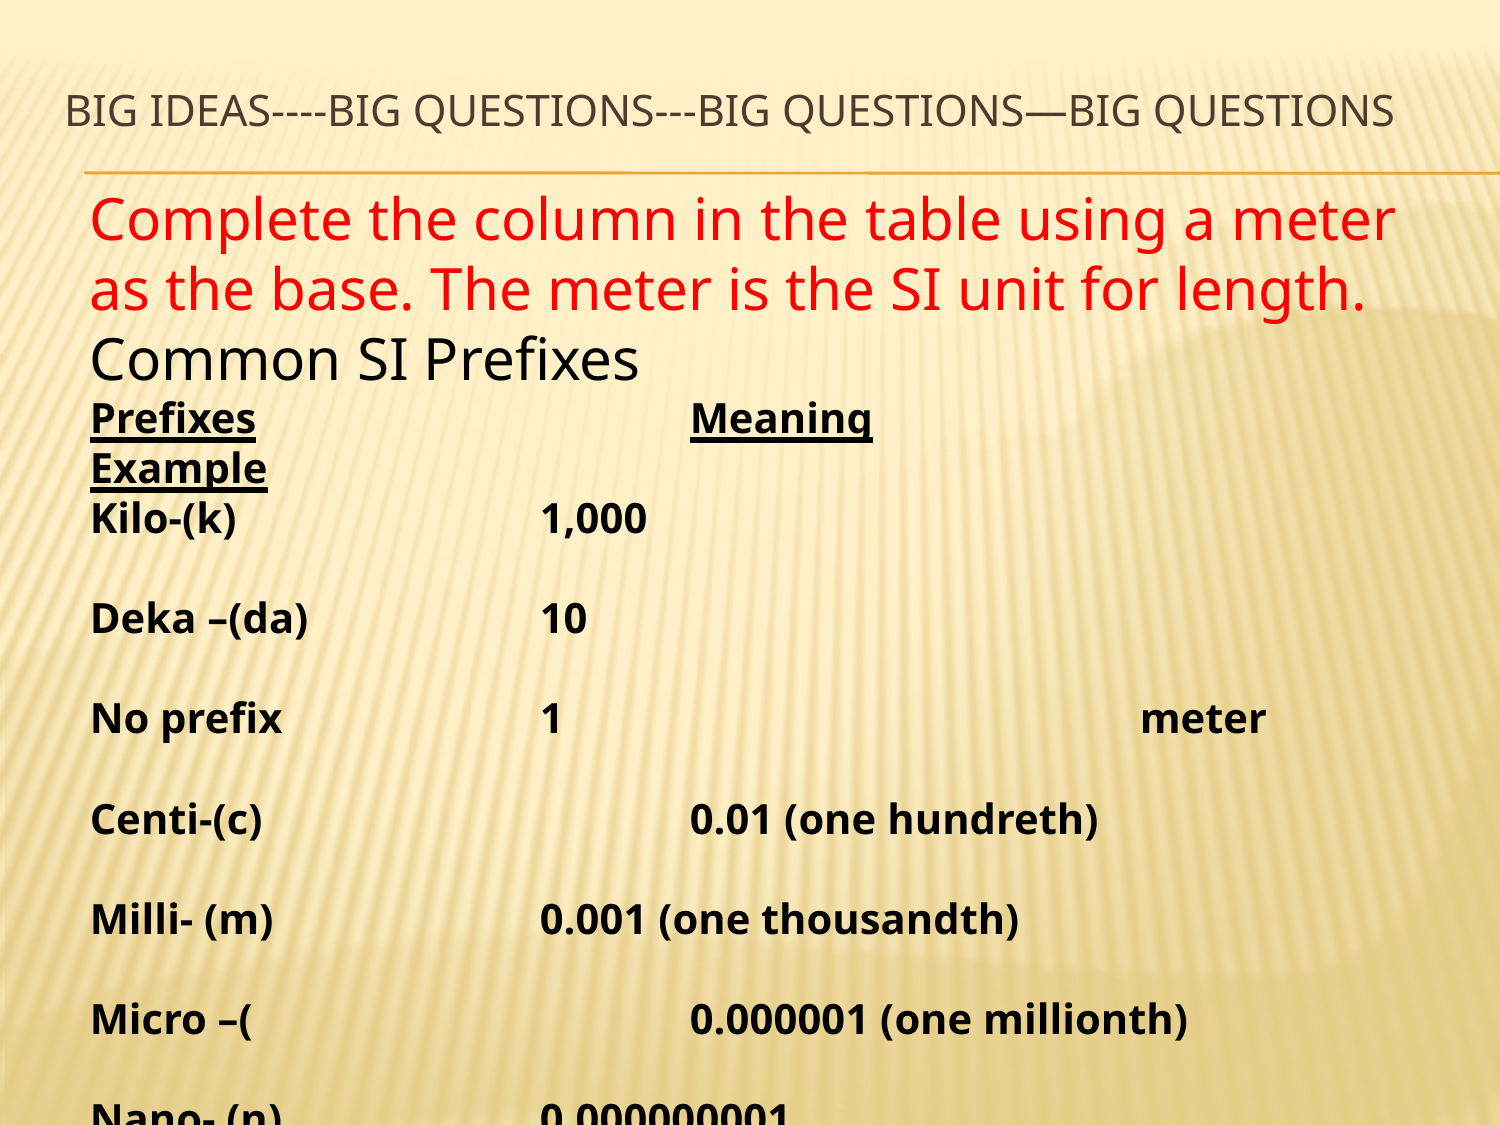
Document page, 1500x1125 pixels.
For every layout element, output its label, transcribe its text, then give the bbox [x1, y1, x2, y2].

text_box Complete the column in the table using a meter as the base. The meter is the SI unit for length. Common SI Prefixes Prefixes Meaning Example Kilo-(k) 1,000 Deka –(da) 10 No prefix 1 meter Centi-(c) 0.01 (one hundreth) Milli- (m) 0.001 (one thousandth) Micro –( 0.000001 (one millionth) Nano- (n) 0.000000001 [75, 174, 1475, 1125]
title BIG IDEAS----BIG QUESTIONS---BIG QUESTIONS—BIG QUESTIONS [49, 75, 1475, 213]
